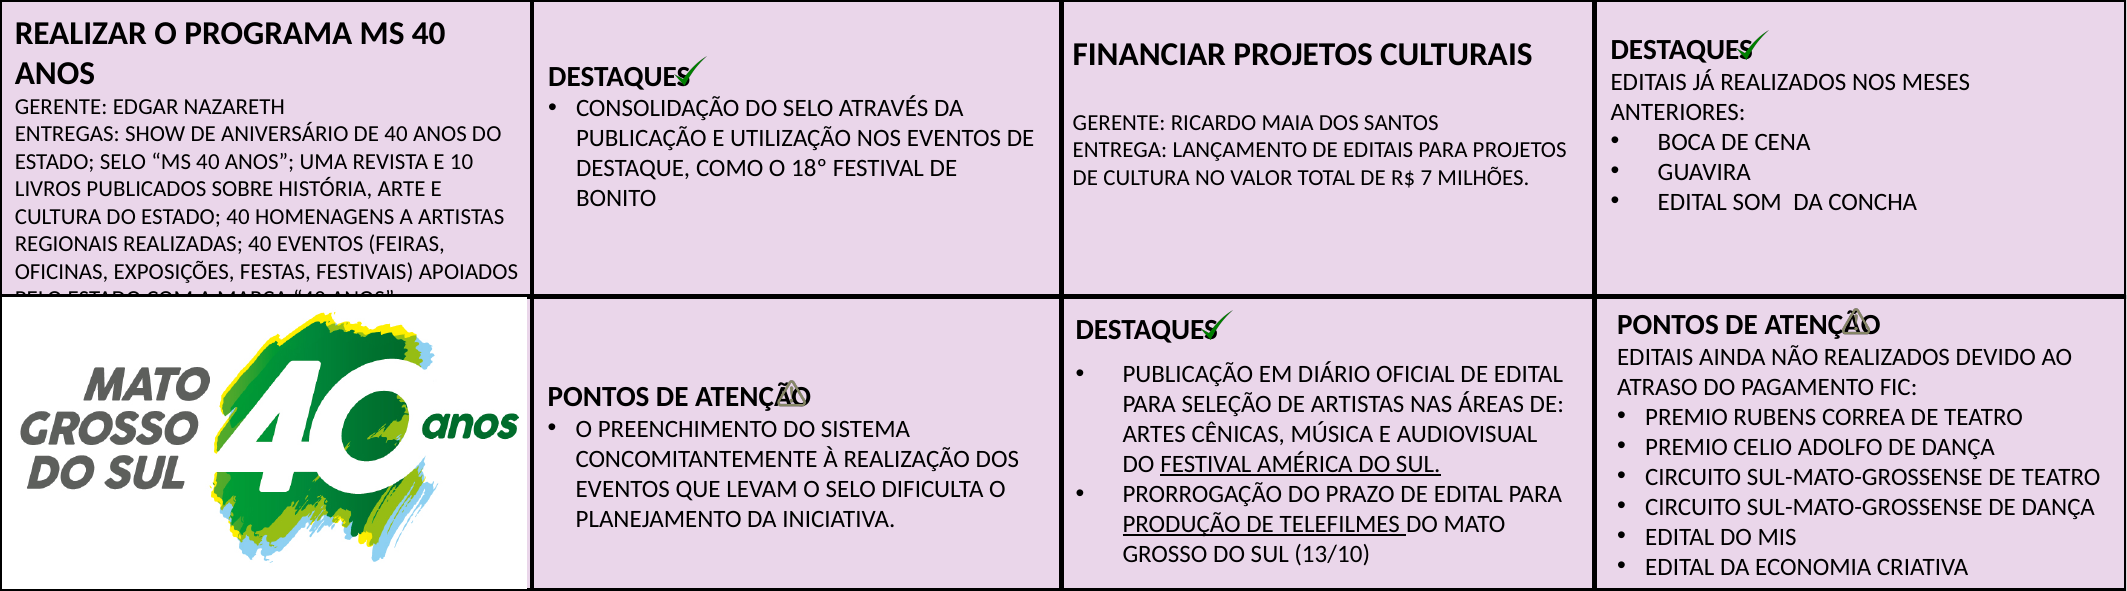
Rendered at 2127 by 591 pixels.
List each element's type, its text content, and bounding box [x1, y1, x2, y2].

picture [674, 56, 707, 87]
text_box Financiar Projetos Culturais Gerente: Ricardo Maia dos Santos Entrega: Lançamento de Editais para projetos de cultura no valor total de R$ 7 milhões. [1057, 25, 1594, 198]
text_box Destaques Editais já realizados nos meses anteriores: Boca de Cena Guavira Edital Som da concha [1595, 22, 2059, 223]
text_box Destaques Publicação em Diário Oficial de Edital para seleção de artistas nas áreas de: Artes Cênicas, Música e Audiovisual do Festival América do Sul. Prorrogação do prazo de edital para Produção de Telefilmes do Mato Grosso do Sul (13/10) [1060, 302, 1584, 575]
text_box Realizar o Programa MS 40 anos Gerente: Edgar Nazareth Entregas: Show de Aniversário de 40 anos do Estado; Selo “MS 40 anos”; Uma revista e 10 livros publicados sobre história, arte e cultura do Estado; 40 homenagens a artistas regionais realizadas; 40 eventos (feiras, oficinas, exposições, festas, festivais) apoiados pelo Estado com a marca “40 anos” [0, 4, 538, 394]
picture [1827, 305, 1884, 342]
picture [763, 377, 820, 414]
picture [1200, 309, 1233, 340]
text_box Pontos de Atenção Editais ainda não realizados devido ao atraso do pagamento FIC: Premio Rubens Correa de Teatro Premio Celio Adolfo de Dança Circuito sul-mato-grossense de teatro Circuito sul-mato-grossense de dança Edital do MIS Edital da Economia Criativa [1602, 298, 2126, 591]
text_box Pontos de Atenção O preenchimento do sistema concomitantemente à realização dos eventos que levam o Selo dificulta o planejamento da iniciativa. [532, 369, 1060, 570]
picture [1736, 30, 1770, 61]
text_box Destaques Consolidação do Selo através da publicação e utilização nos eventos de destaque, como o 18º Festival de Bonito [533, 49, 1052, 279]
picture [2, 297, 527, 589]
